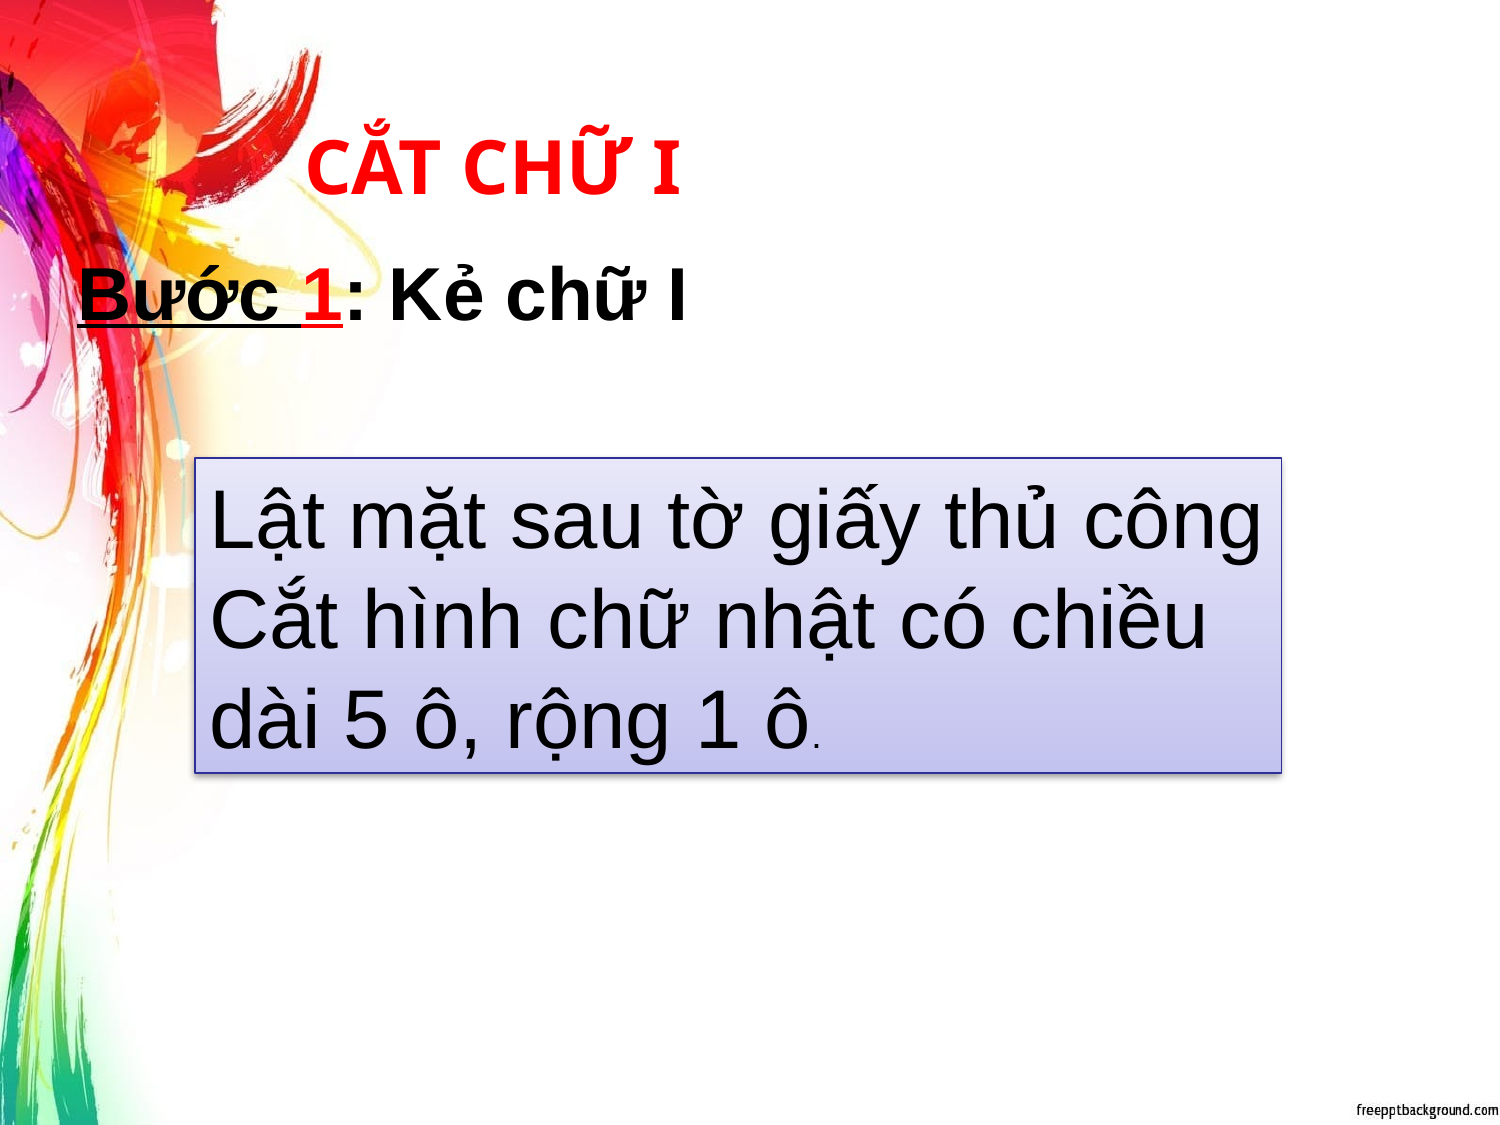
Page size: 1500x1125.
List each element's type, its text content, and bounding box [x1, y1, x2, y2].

text_box Bước 1: Kẻ chữ I [62, 237, 739, 445]
text_box Lật mặt sau tờ giấy thủ công Cắt hình chữ nhật có chiều dài 5 ô, rộng 1 ô. [194, 457, 1282, 774]
picture [0, 0, 1500, 1125]
text_box CẮT CHỮ I [0, 112, 987, 218]
